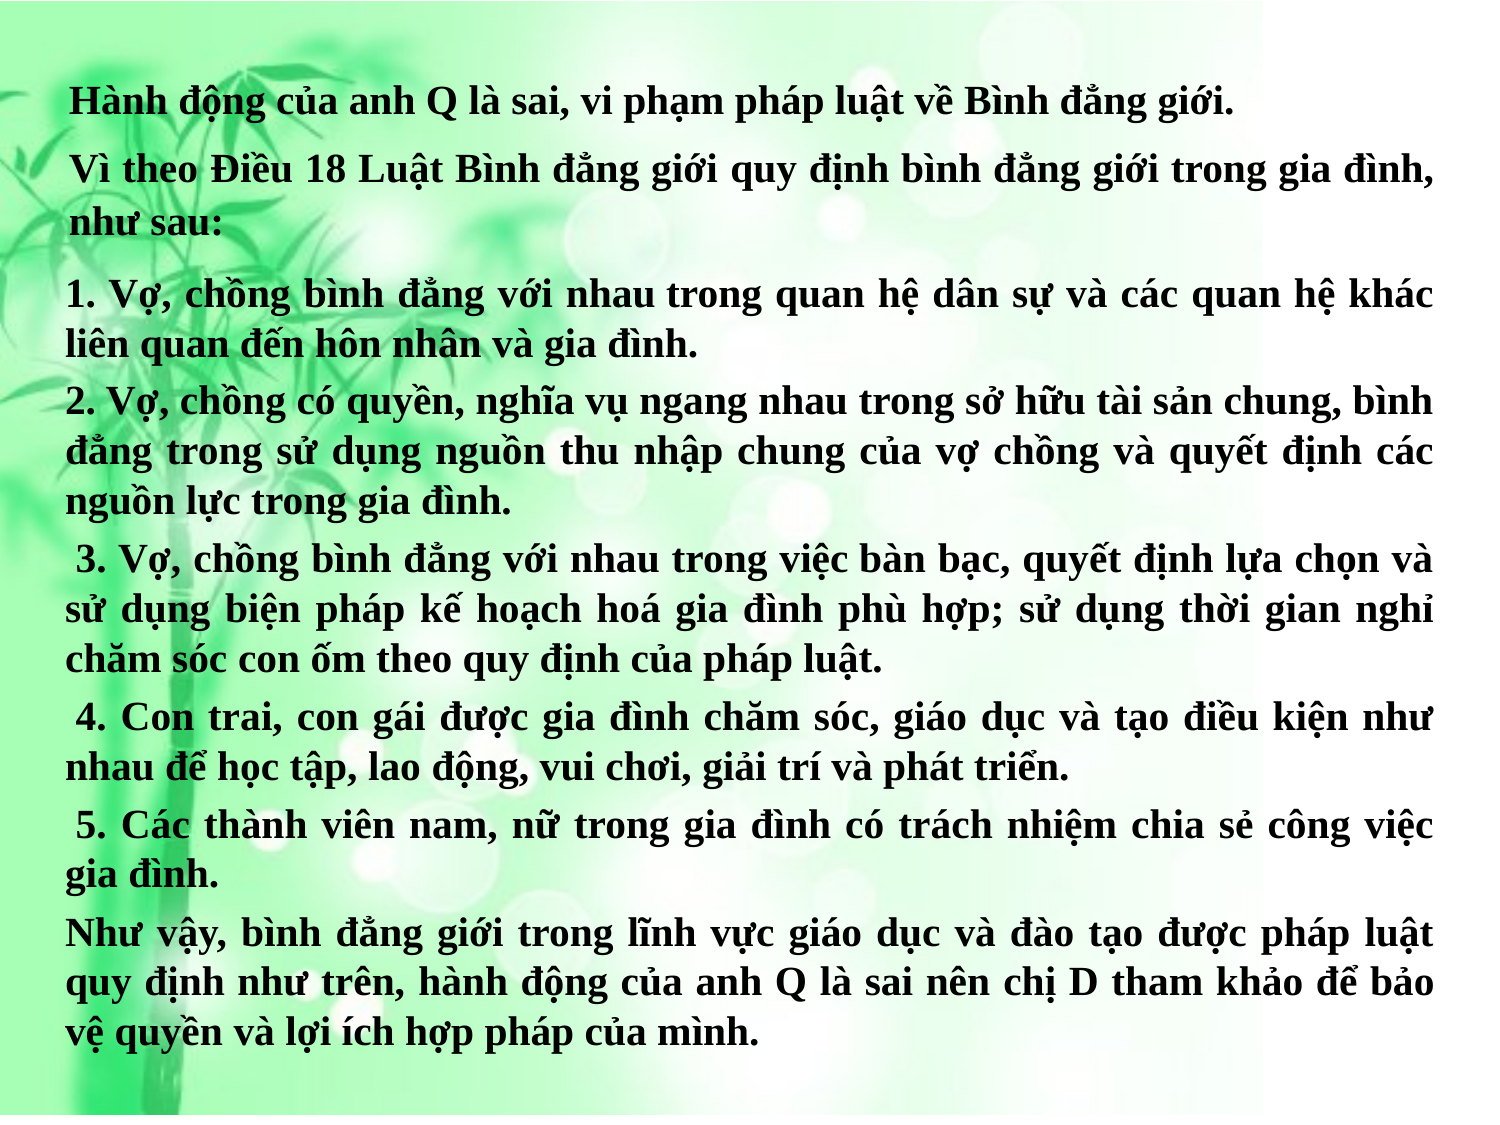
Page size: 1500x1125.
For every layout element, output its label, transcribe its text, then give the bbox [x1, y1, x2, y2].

picture [0, 0, 1263, 1115]
subtitle Hành động của anh Q là sai, vi phạm pháp luật về Bình đẳng giới. Vì theo Điều 18 Luật Bình đẳng giới quy định bình đẳng giới trong gia đình, như sau: 1. Vợ, chồng bình đẳng với nhau trong quan hệ dân sự và các quan hệ khác liên quan đến hôn nhân và gia đình. 2. Vợ, chồng có quyền, nghĩa vụ ngang nhau trong sở hữu tài sản chung, bình đẳng trong sử dụng nguồn thu nhập chung của vợ chồng và quyết định các nguồn lực trong gia đình. 3. Vợ, chồng bình đẳng với nhau trong việc bàn bạc, quyết định lựa chọn và sử dụng biện pháp kế hoạch hoá gia đình phù hợp; sử dụng thời gian nghỉ chăm sóc con ốm theo quy định của pháp luật. 4. Con trai, con gái được gia đình chăm sóc, giáo dục và tạo điều kiện như nhau để học tập, lao động, vui chơi, giải trí và phát triển. 5. Các thành viên nam, nữ trong gia đình có trách nhiệm chia sẻ công việc gia đình. Như vậy, bình đẳng giới trong lĩnh vực giáo dục và đào tạo được pháp luật quy định như trên, hành động của anh Q là sai nên chị D tham khảo để bảo vệ quyền và lợi ích hợp pháp của mình. [1265, 62, 1450, 1075]
